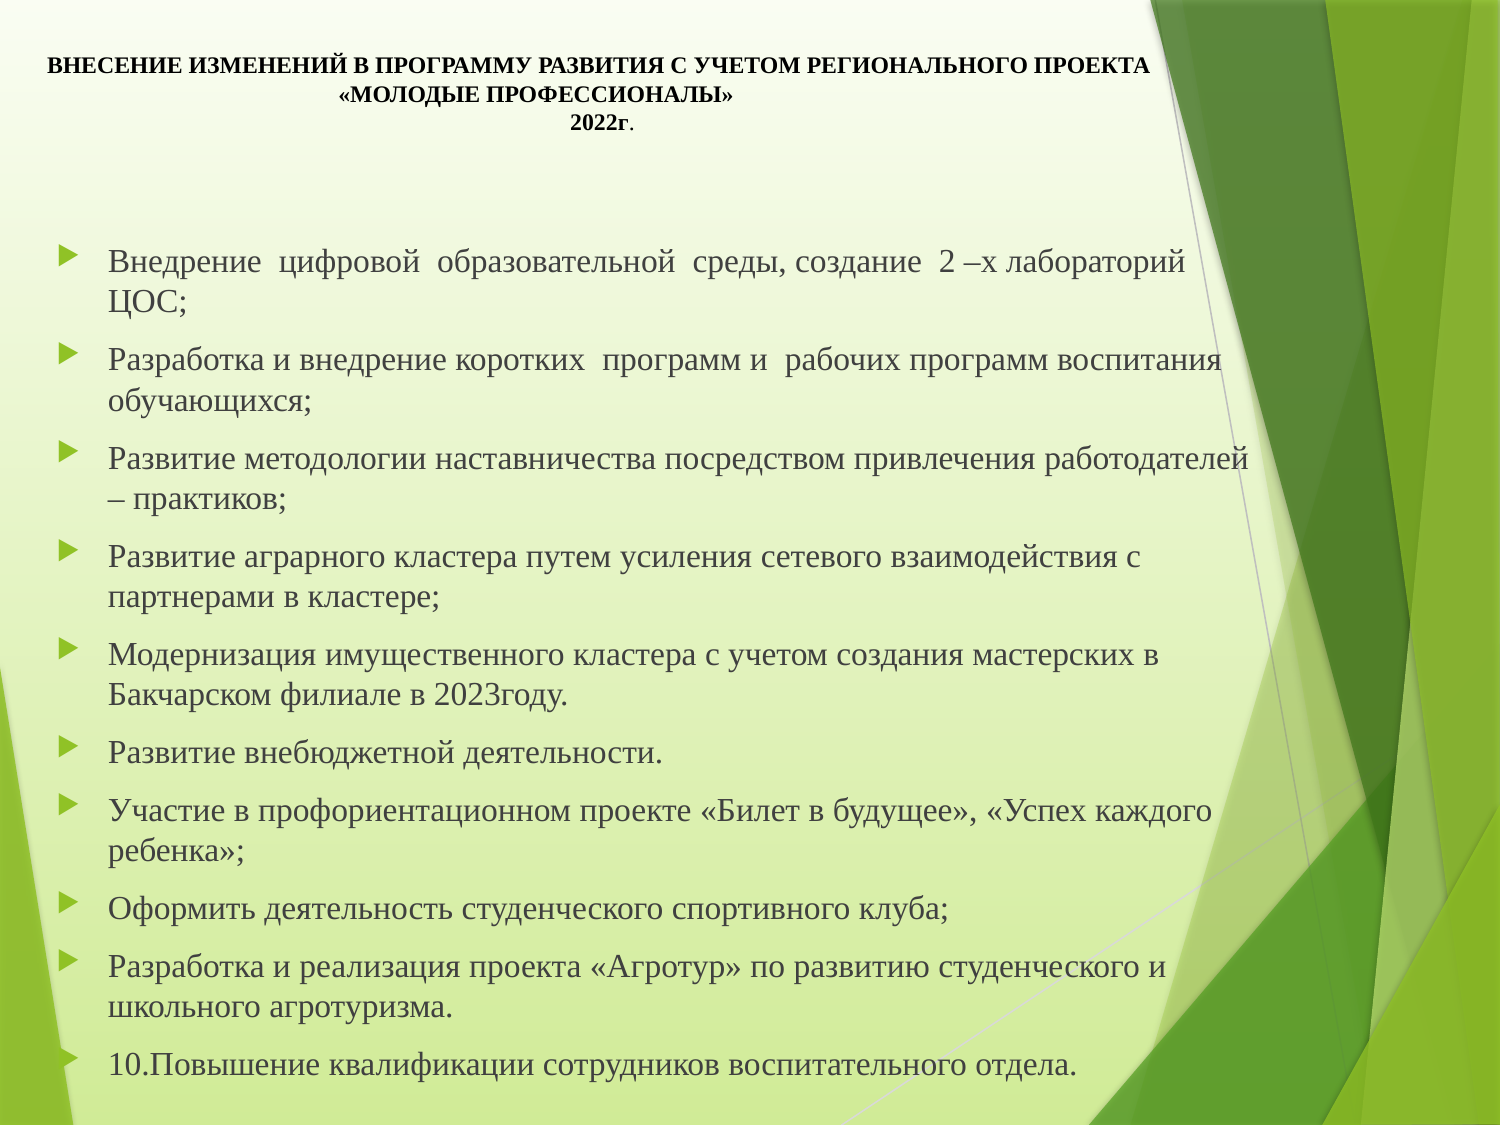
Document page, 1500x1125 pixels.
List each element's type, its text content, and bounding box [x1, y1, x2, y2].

list Внедрение цифровой образовательной среды, создание 2 –х лабораторий ЦОС; Разработка и внедрение коротких программ и рабочих программ воспитания обучающихся; Развитие методологии наставничества посредством привлечения работодателей – практиков; Развитие аграрного кластера путем усиления сетевого взаимодействия с партнерами в кластере; Модернизация имущественного кластера с учетом создания мастерских в Бакчарском филиале в 2023году. Развитие внебюджетной деятельности. Участие в профориентационном проекте «Билет в будущее», «Успех каждого ребенка»; Оформить деятельность студенческого спортивного клуба; Разработка и реализация проекта «Агротур» по развитию студенческого и школьного агротуризма. 10.Повышение квалификации сотрудников воспитательного отдела. [41, 231, 1282, 1094]
title ВНЕСЕНИЕ ИЗМЕНЕНИЙ В ПРОГРАММУ РАЗВИТИЯ С УЧЕТОМ РЕГИОНАЛЬНОГО ПРОЕКТА «МОЛОДЫЕ ПРОФЕССИОНАЛЫ» 2022г. [29, 42, 1176, 232]
